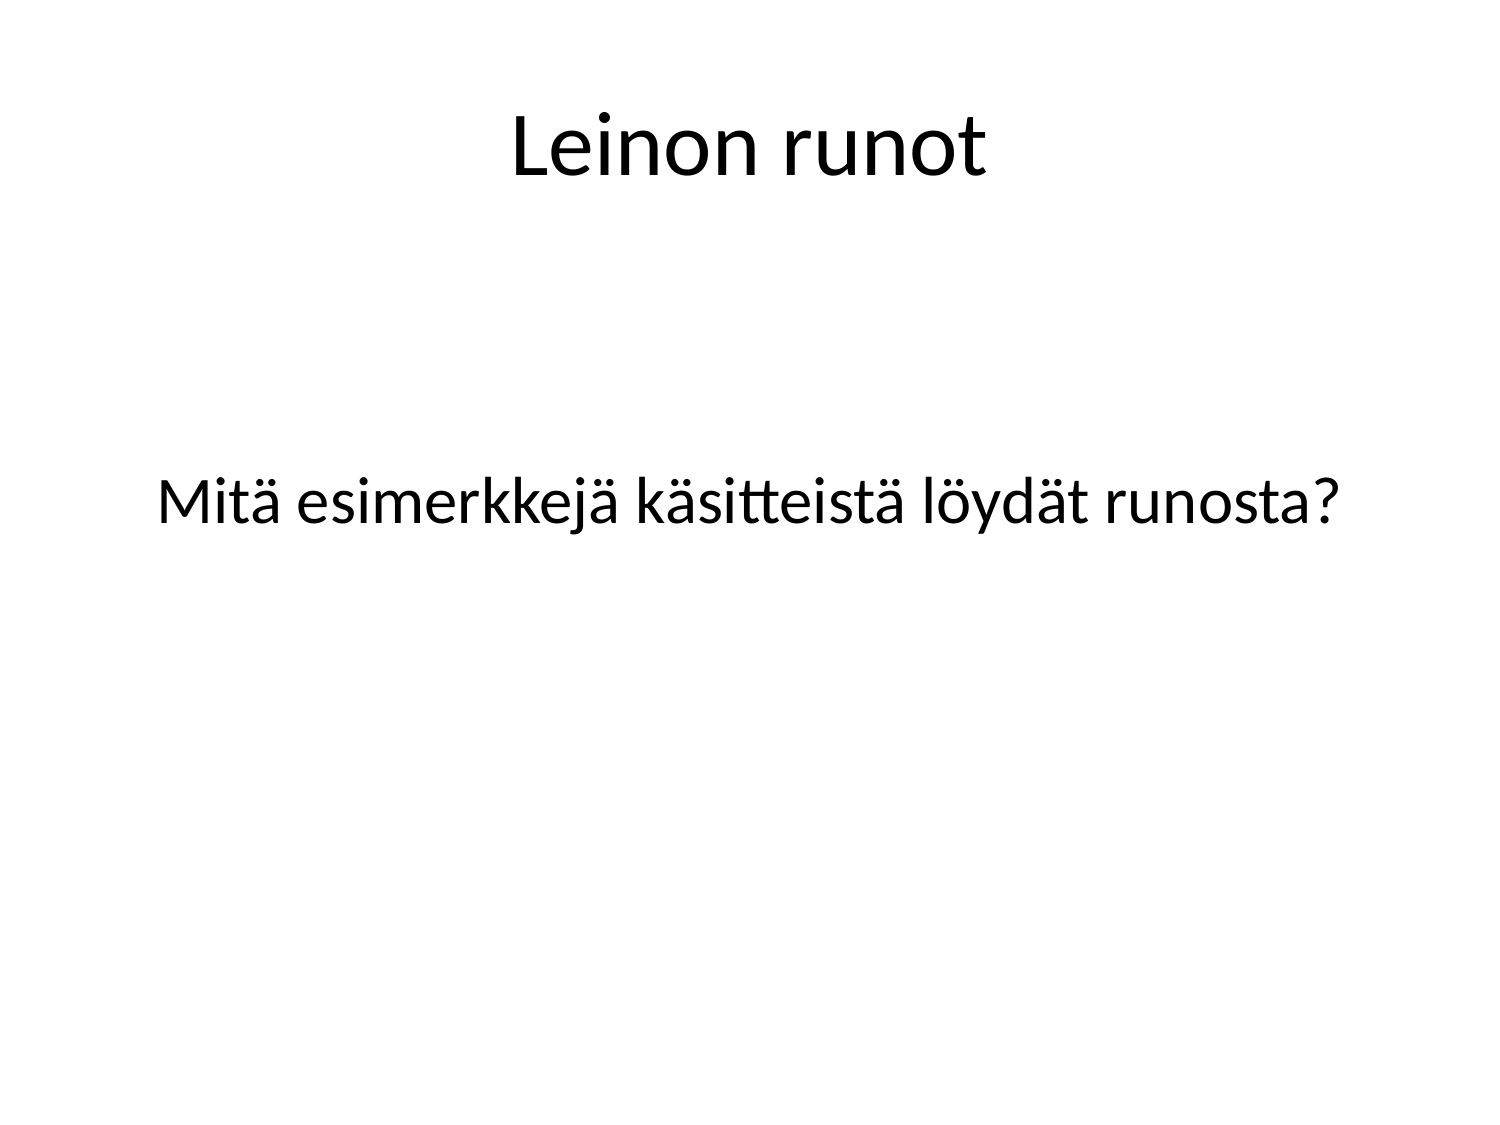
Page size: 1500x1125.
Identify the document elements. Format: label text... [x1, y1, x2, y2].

title Leinon runot [75, 45, 1425, 233]
list Mitä esimerkkejä käsitteistä löydät runosta? [75, 262, 1425, 1005]
